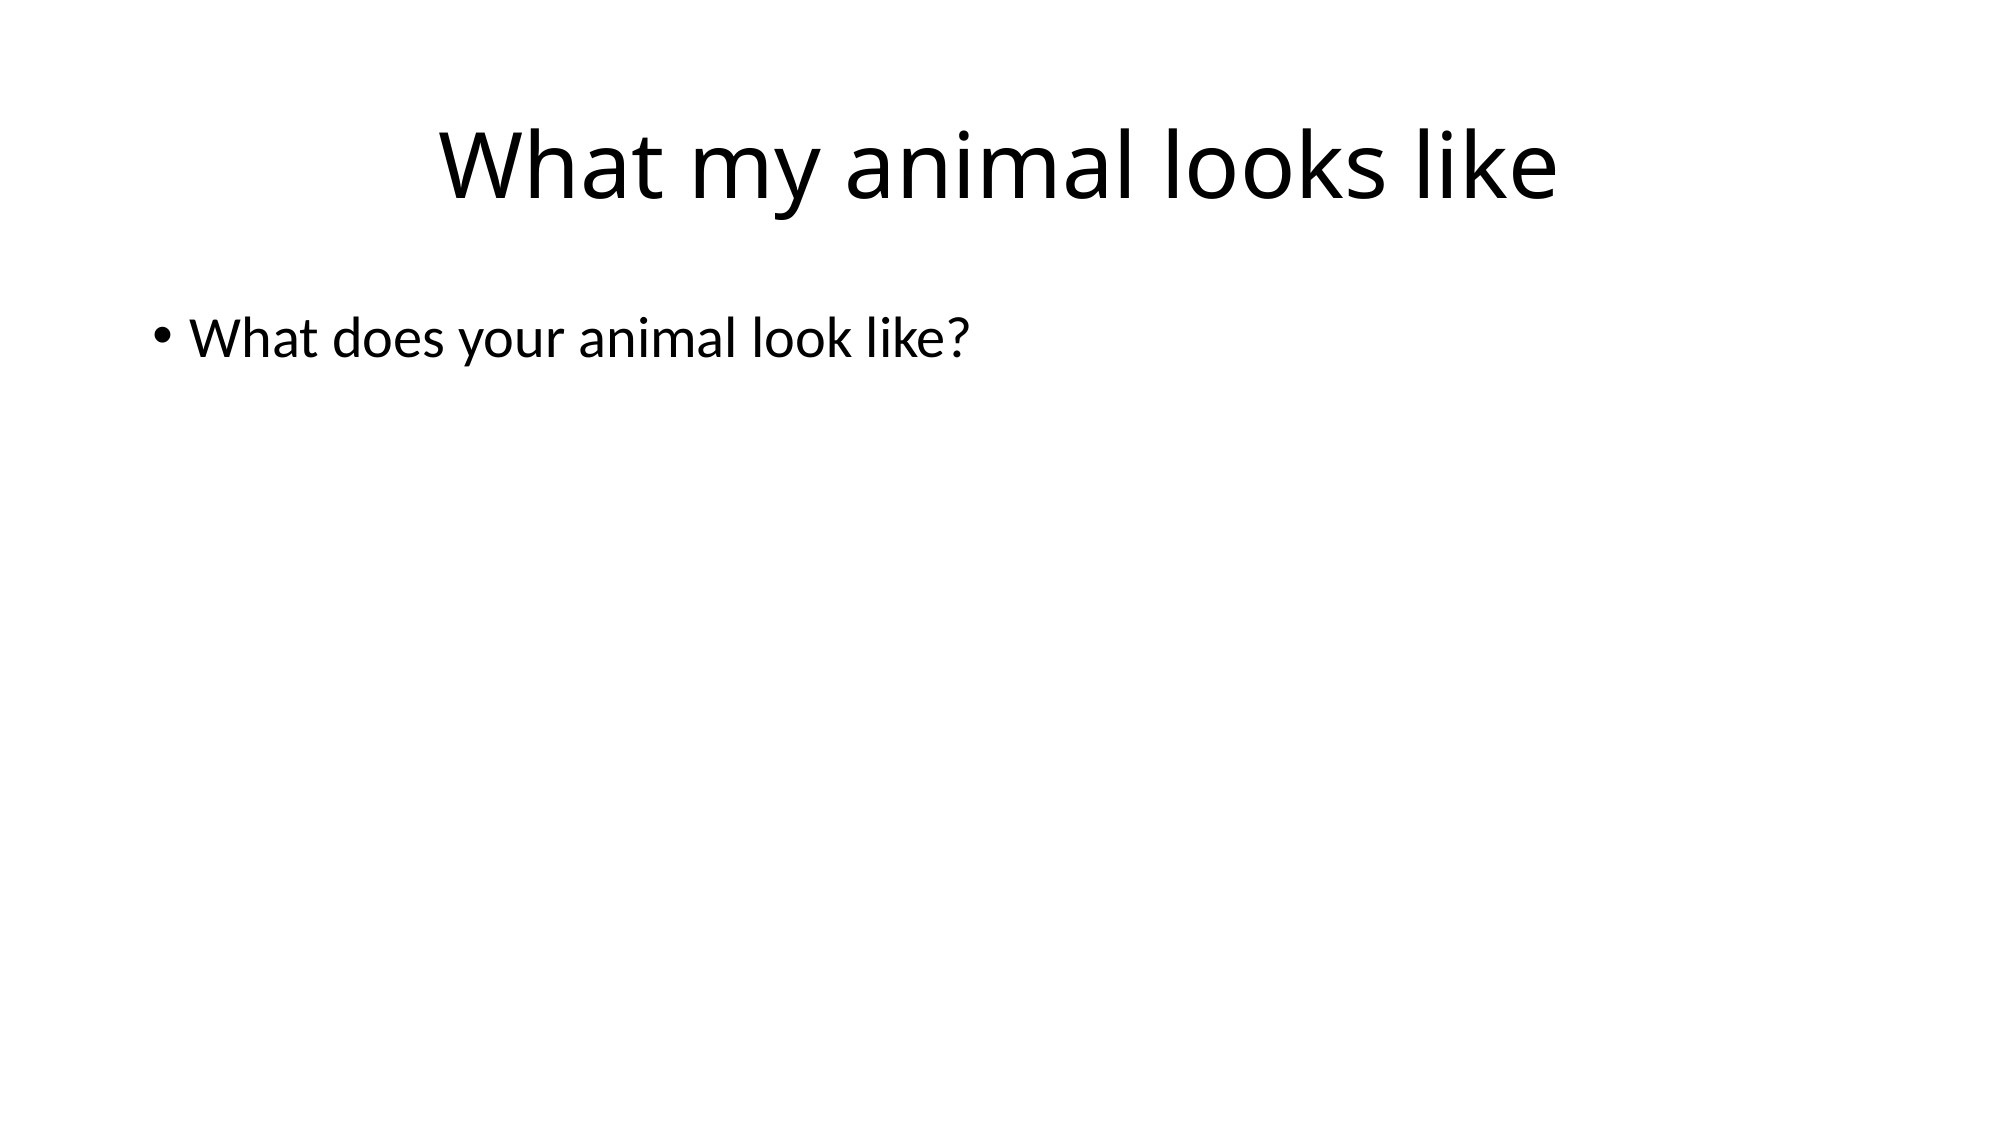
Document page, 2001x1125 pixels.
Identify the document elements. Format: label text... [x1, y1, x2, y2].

title What my animal looks like [137, 59, 1863, 278]
list What does your animal look like? [137, 299, 1863, 1014]
